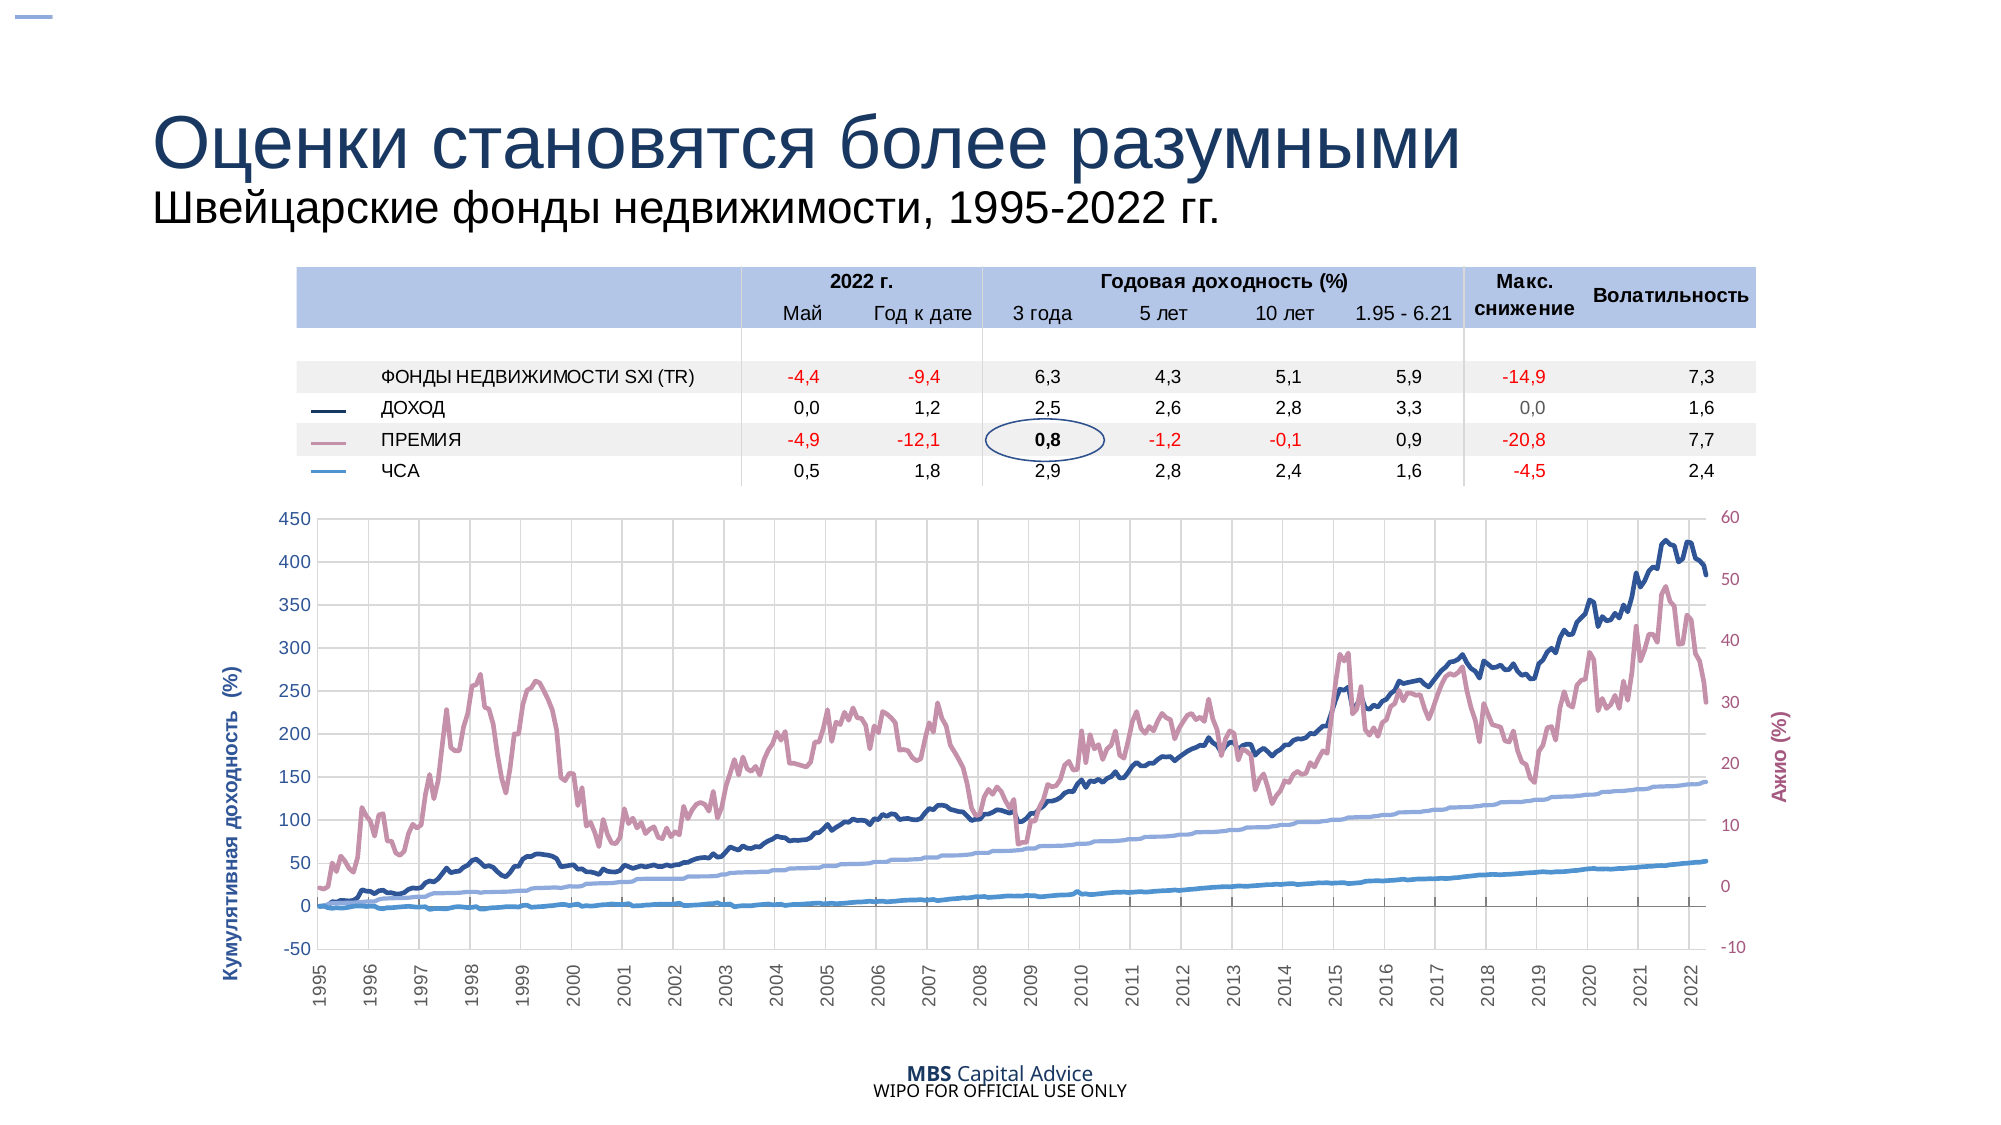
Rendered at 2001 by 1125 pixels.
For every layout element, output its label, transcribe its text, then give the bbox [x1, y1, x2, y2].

picture [295, 265, 1758, 488]
footer MBS Capital Advice [662, 1042, 1338, 1103]
chart [202, 504, 1798, 1008]
picture [15, 15, 55, 19]
title Оценки становятся более разумными Швейцарские фонды недвижимости, 1995-2022 гг. [137, 59, 1863, 278]
